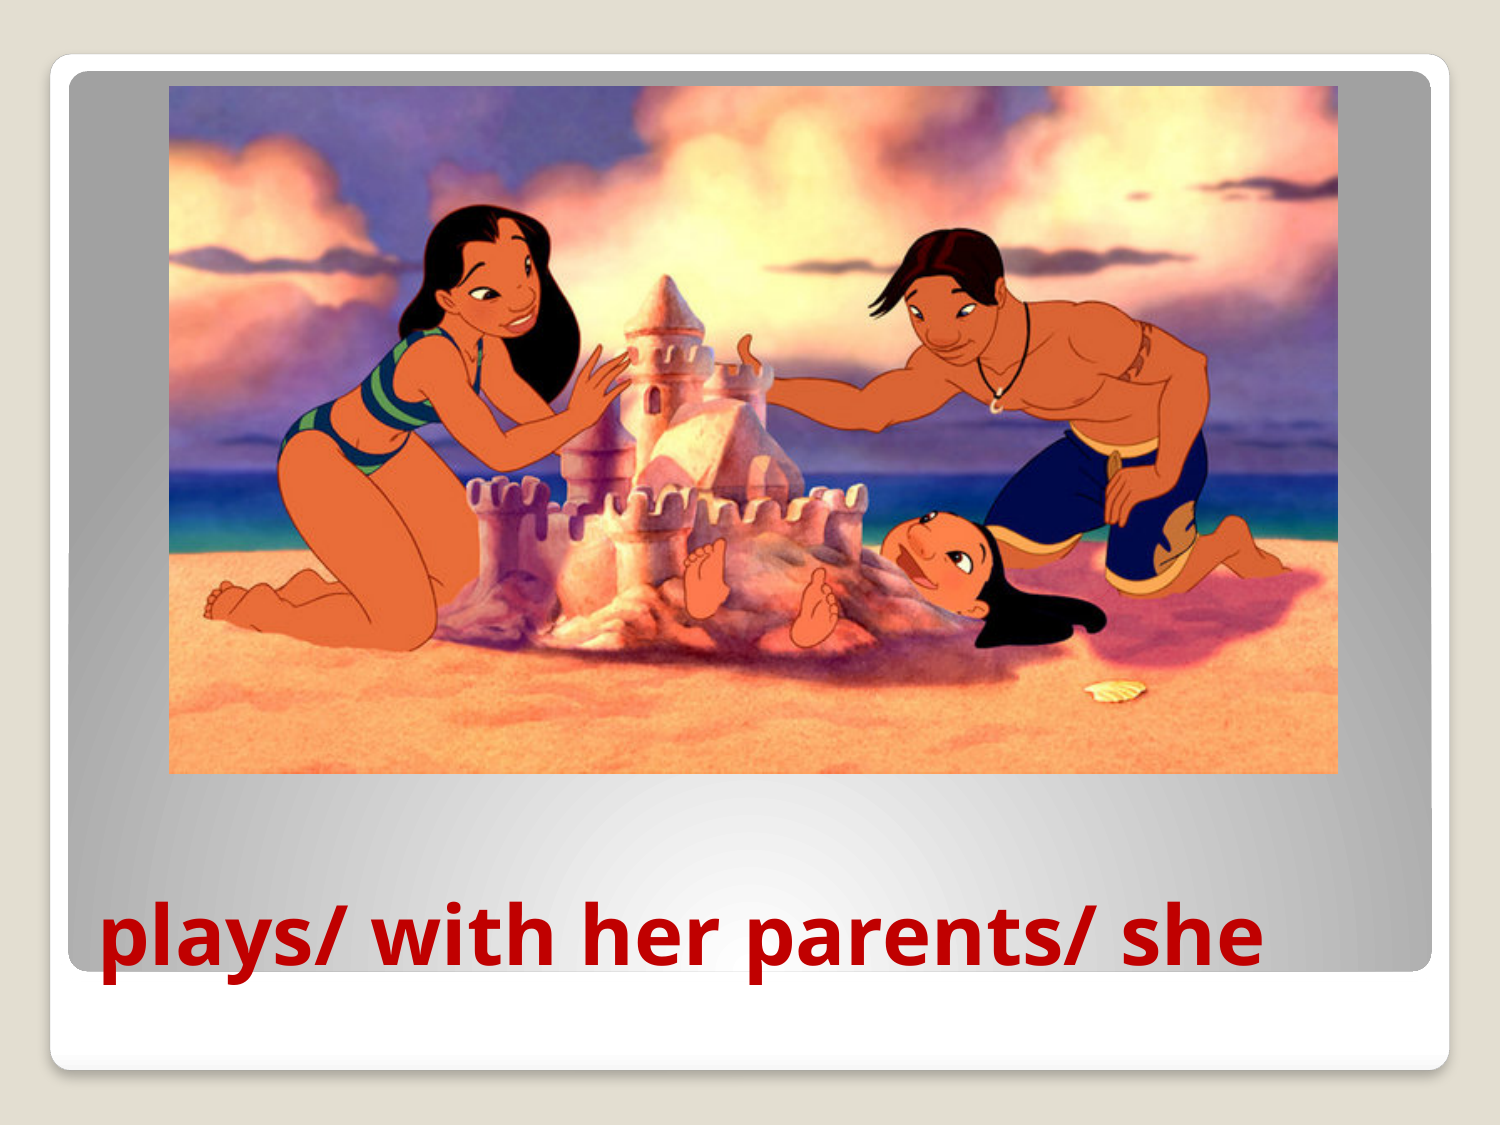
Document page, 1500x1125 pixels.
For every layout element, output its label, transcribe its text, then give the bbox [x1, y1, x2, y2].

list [169, 86, 1339, 775]
title plays/ with her parents/ she [82, 817, 1425, 990]
